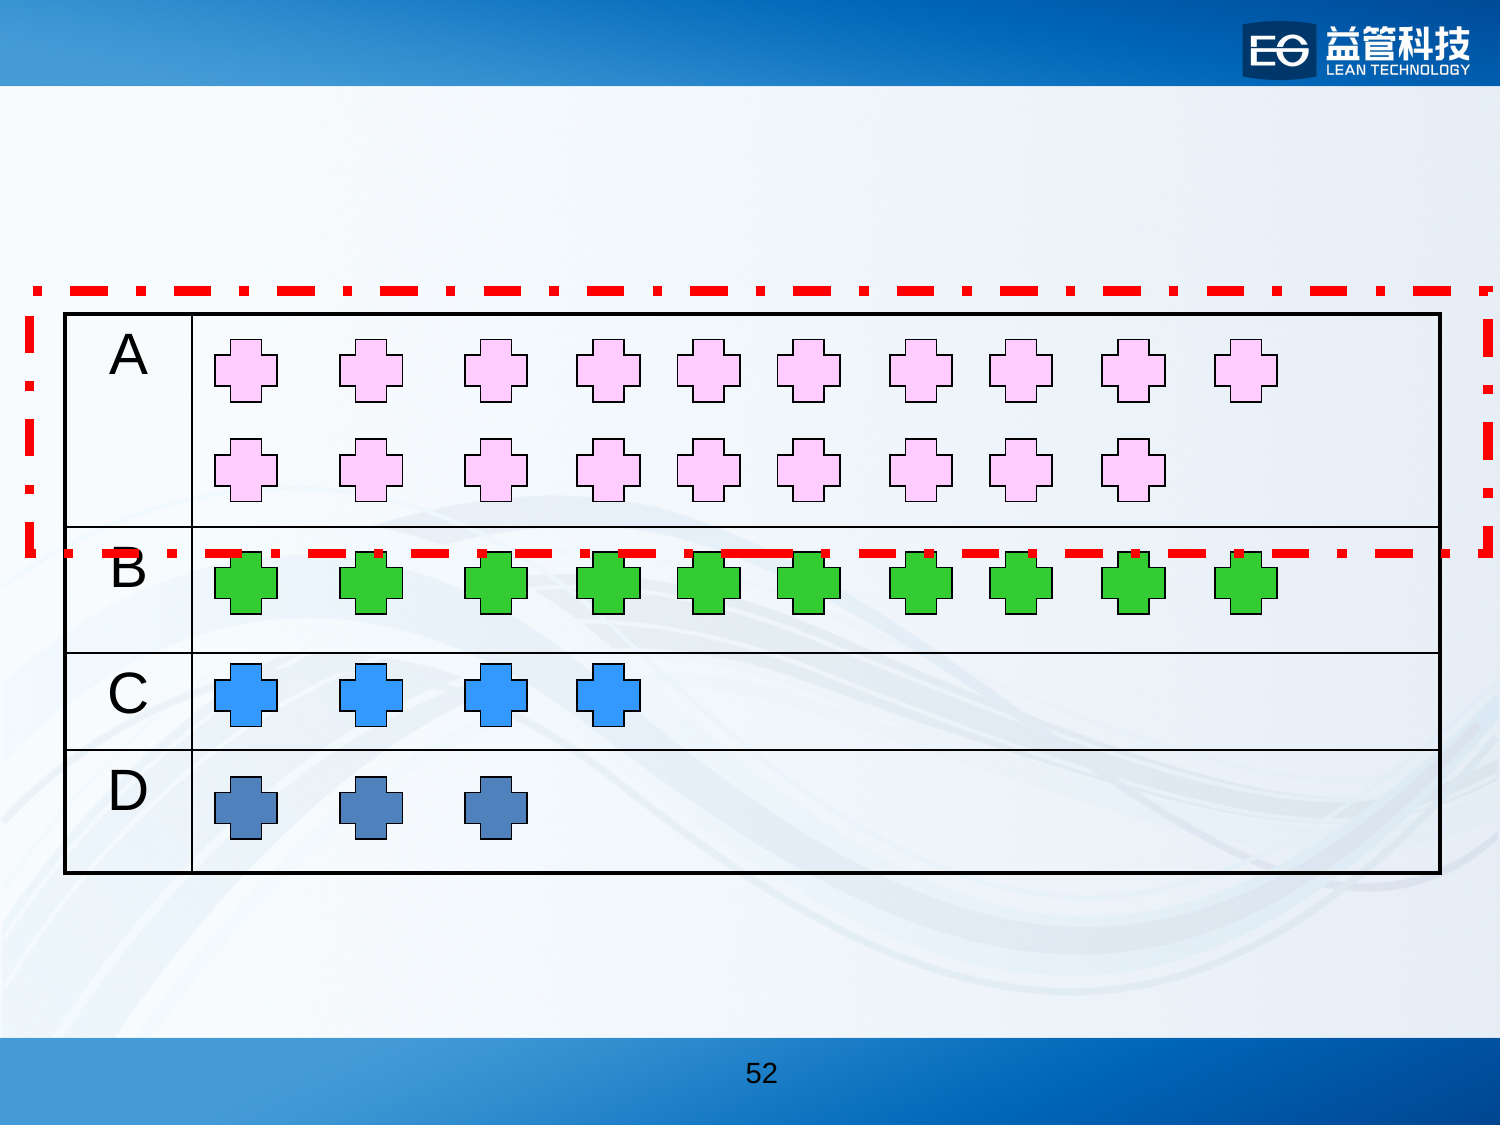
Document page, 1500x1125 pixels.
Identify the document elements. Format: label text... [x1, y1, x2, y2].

table_cell [193, 751, 1438, 871]
table_cell D [67, 751, 191, 871]
table_cell B [67, 554, 191, 652]
table_cell C [67, 654, 191, 749]
table_cell [193, 654, 1438, 749]
table_cell [193, 554, 1438, 652]
picture [0, 0, 1500, 1125]
text_box [29, 290, 1489, 554]
